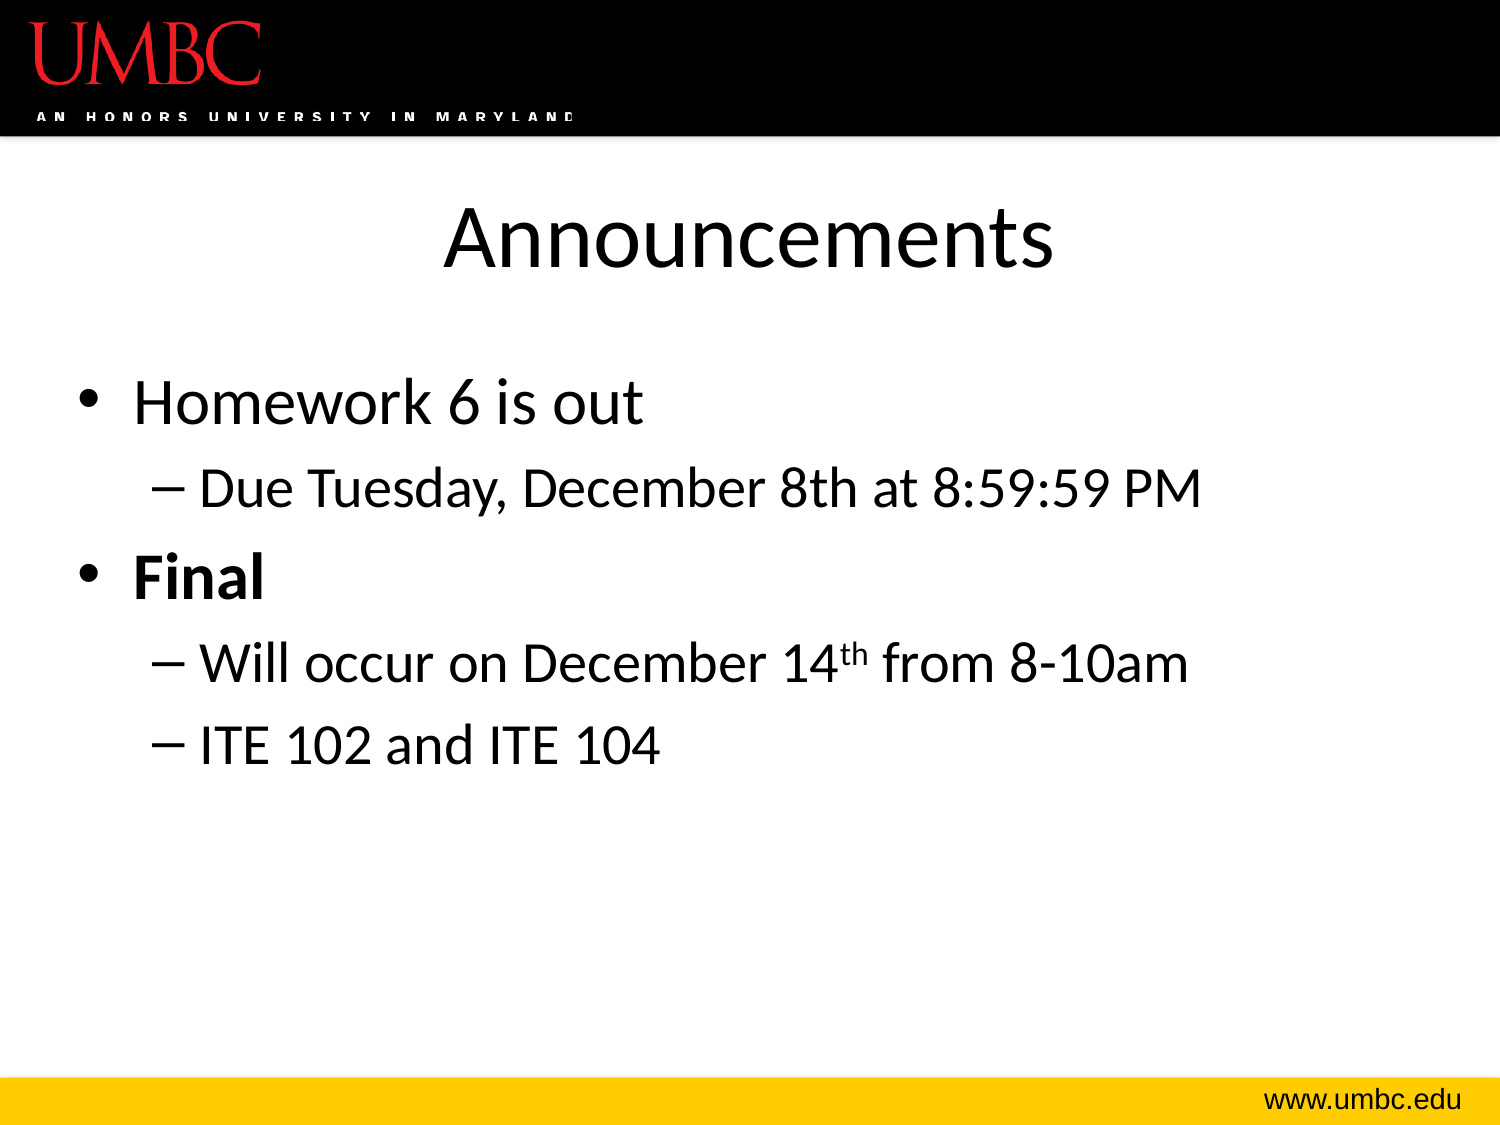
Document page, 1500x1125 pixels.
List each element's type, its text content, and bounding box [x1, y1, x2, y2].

list Homework 6 is out Due Tuesday, December 8th at 8:59:59 PM Final Will occur on December 14th from 8-10am ITE 102 and ITE 104 [62, 350, 1413, 953]
title Announcements [75, 137, 1425, 325]
